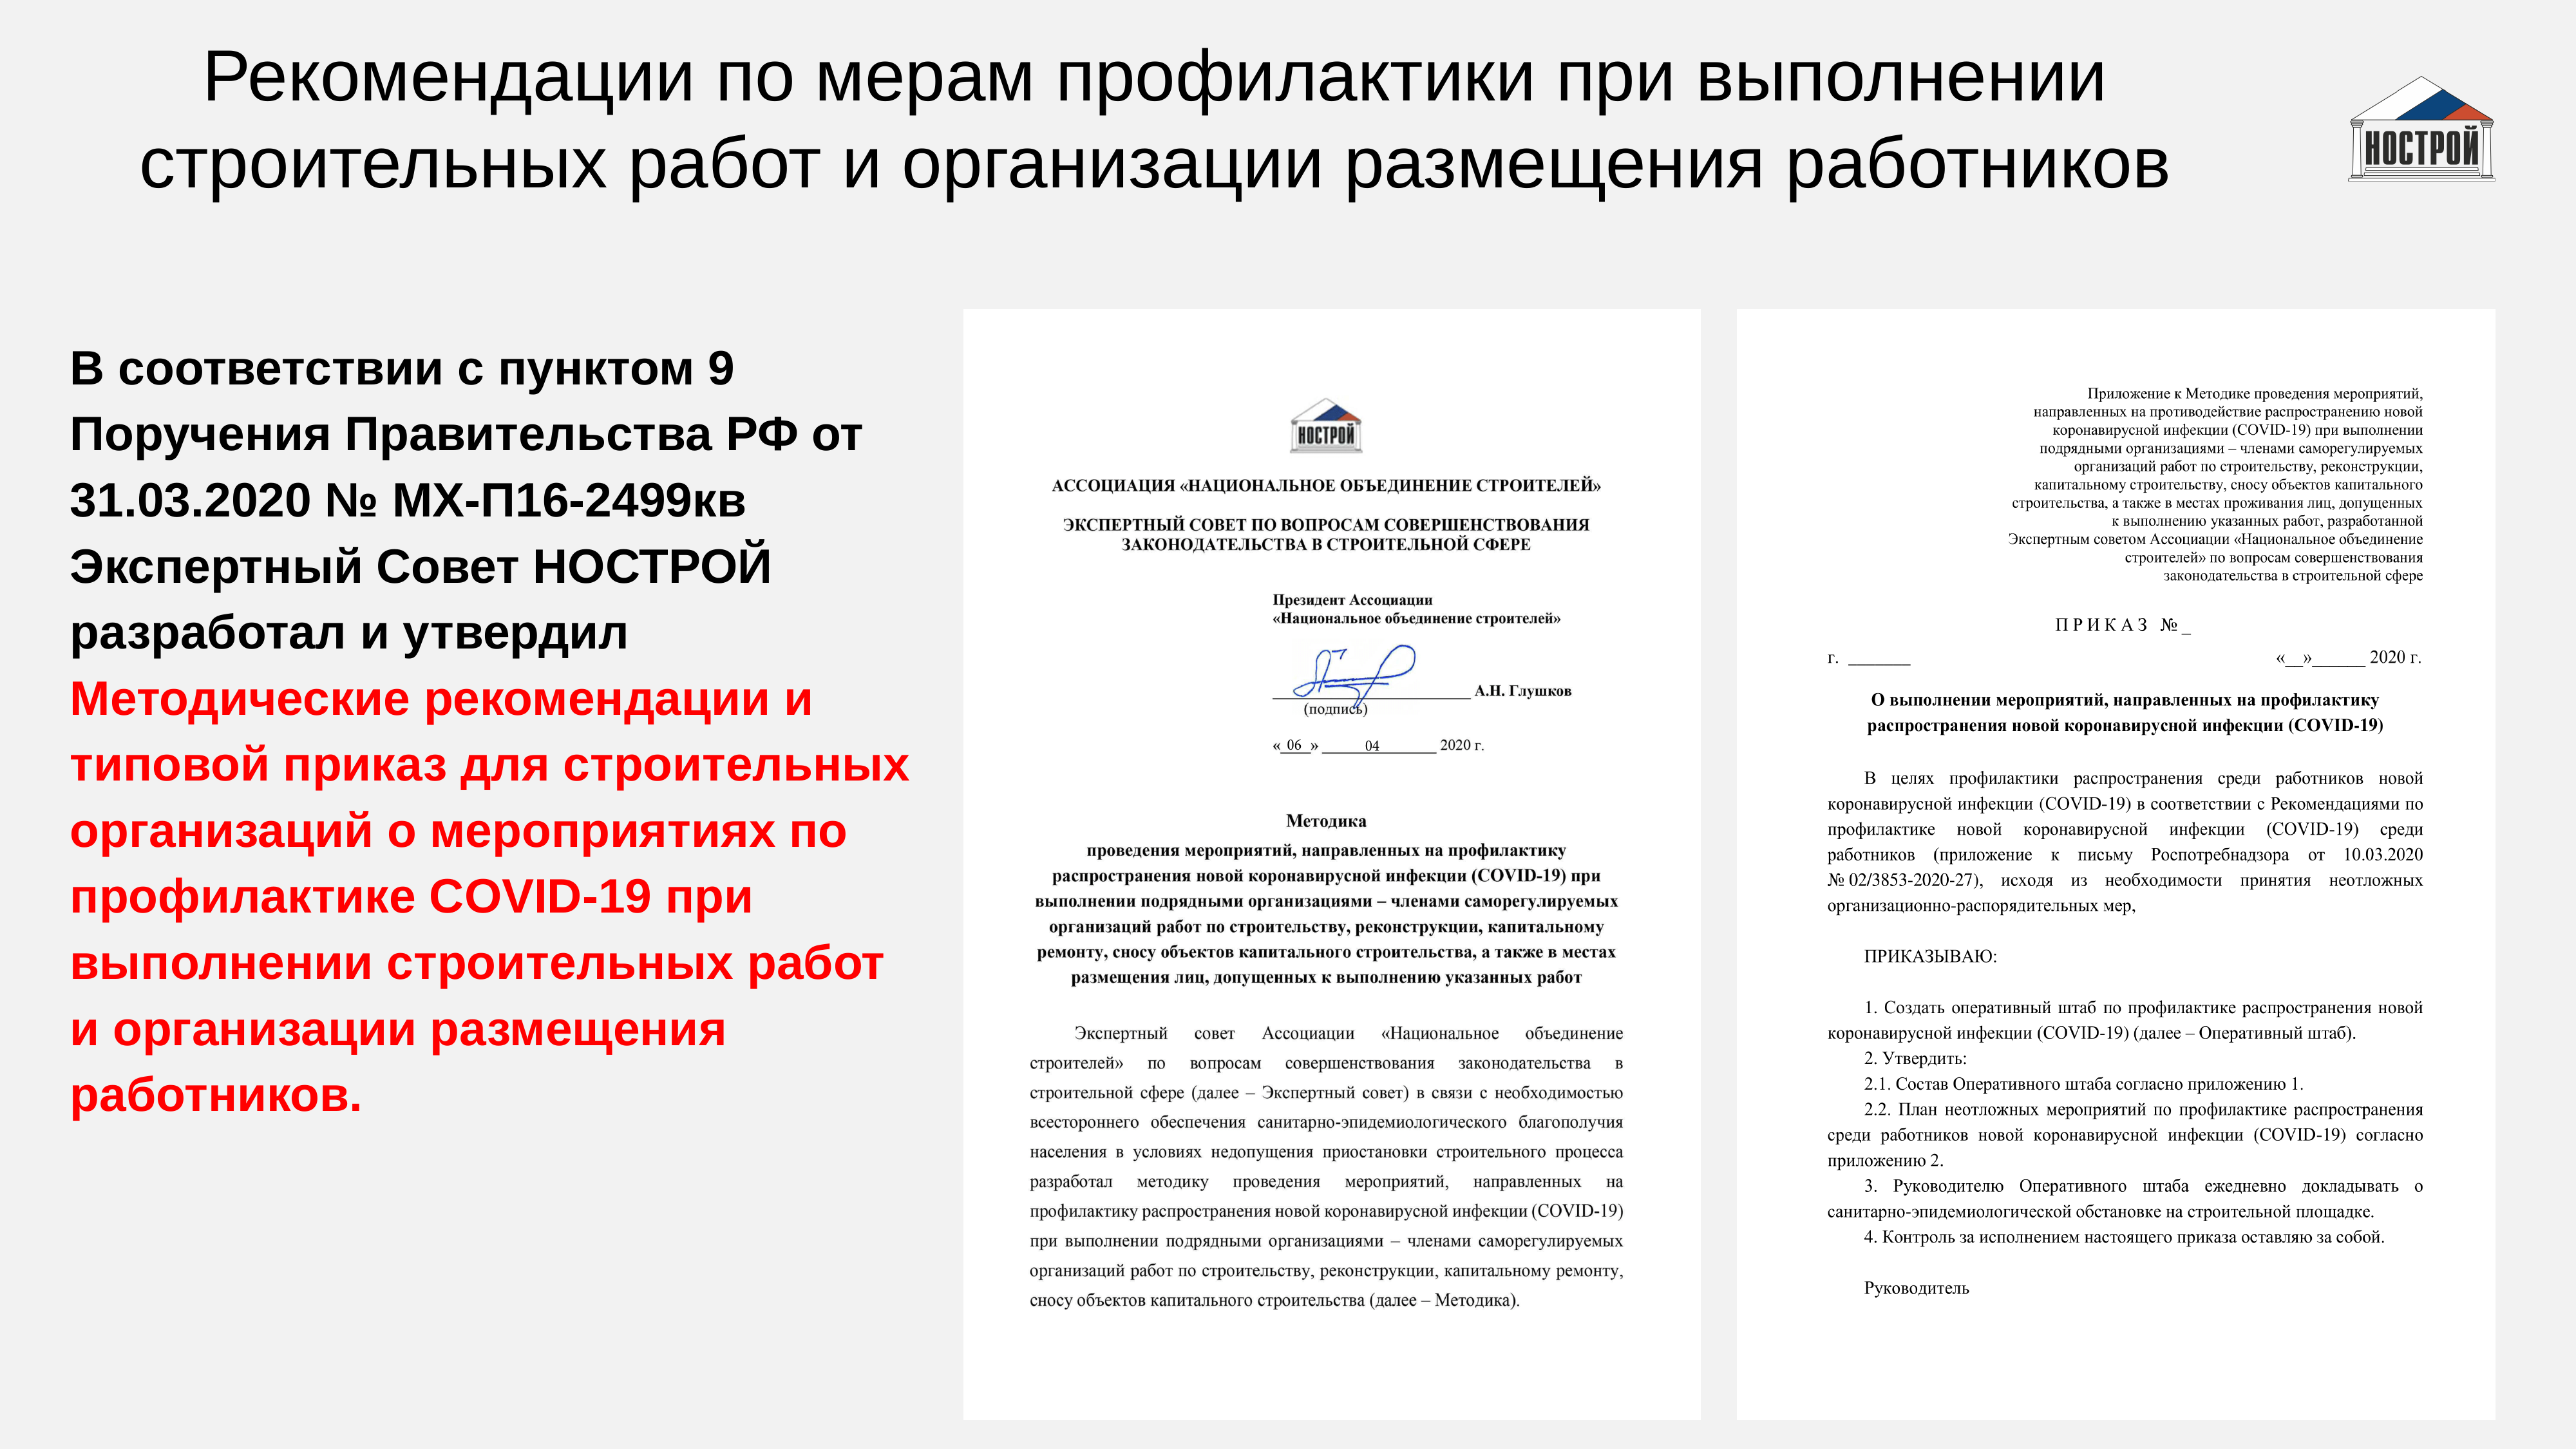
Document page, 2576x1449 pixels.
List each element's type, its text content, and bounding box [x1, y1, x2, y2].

text_box В соответствии с пунктом 9 Поручения Правительства РФ от 31.03.2020 № МХ-П16-2499кв Экспертный Совет НОСТРОЙ разработал и утвердил Методические рекомендации и типовой приказ для строительных организаций о мероприятиях по профилактике COVID-19 при выполнении строительных работ и организации размещения работников. [62, 321, 927, 1129]
text_box Рекомендации по мерам профилактики при выполнении строительных работ и организации размещения работников [35, 23, 2277, 207]
picture [963, 309, 1701, 1420]
picture [1737, 309, 2496, 1420]
picture [2348, 76, 2496, 182]
